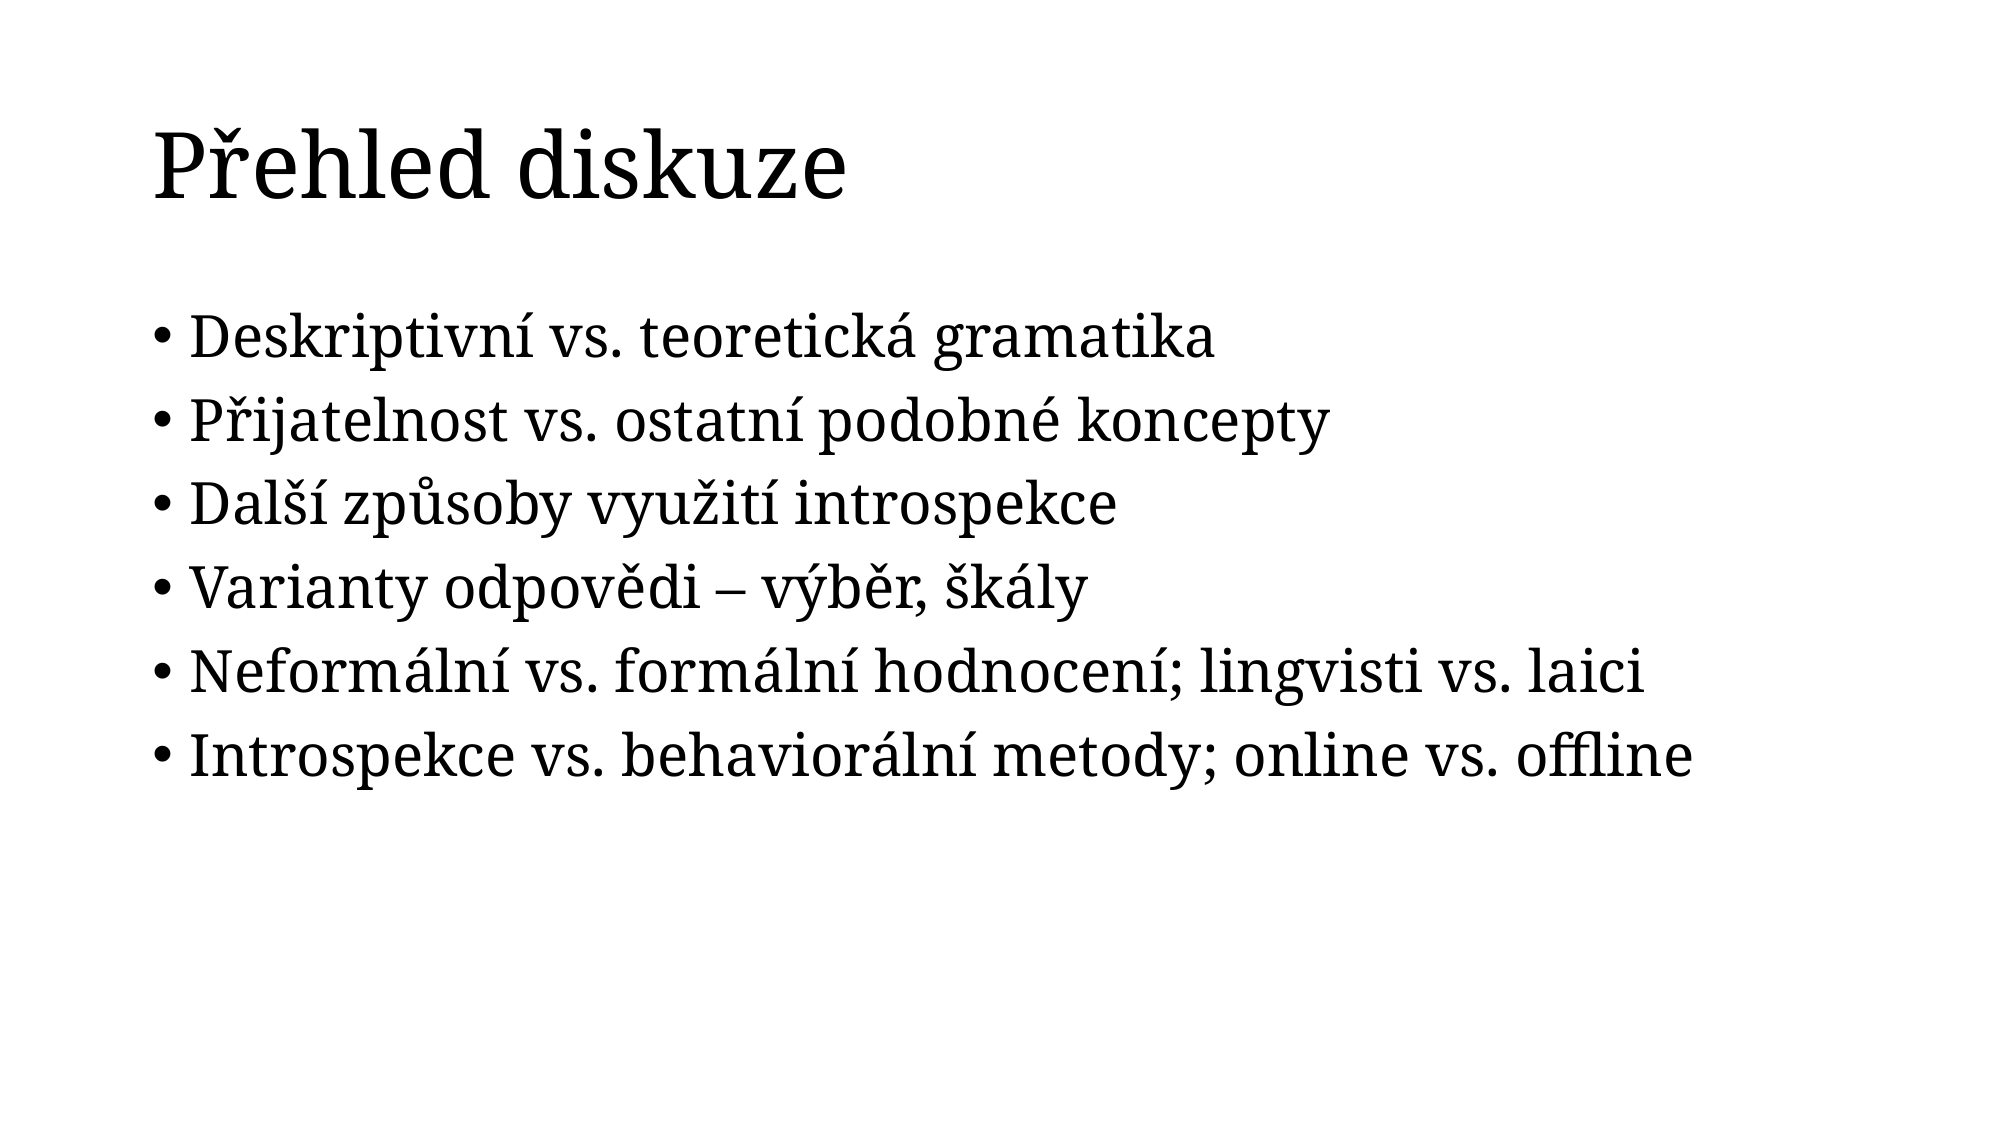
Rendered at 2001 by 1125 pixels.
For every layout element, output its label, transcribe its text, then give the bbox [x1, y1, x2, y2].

title Přehled diskuze [137, 59, 1863, 278]
list Deskriptivní vs. teoretická gramatika Přijatelnost vs. ostatní podobné koncepty Další způsoby využití introspekce Varianty odpovědi – výběr, škály Neformální vs. formální hodnocení; lingvisti vs. laici Introspekce vs. behaviorální metody; online vs. offline [137, 299, 1863, 1014]
